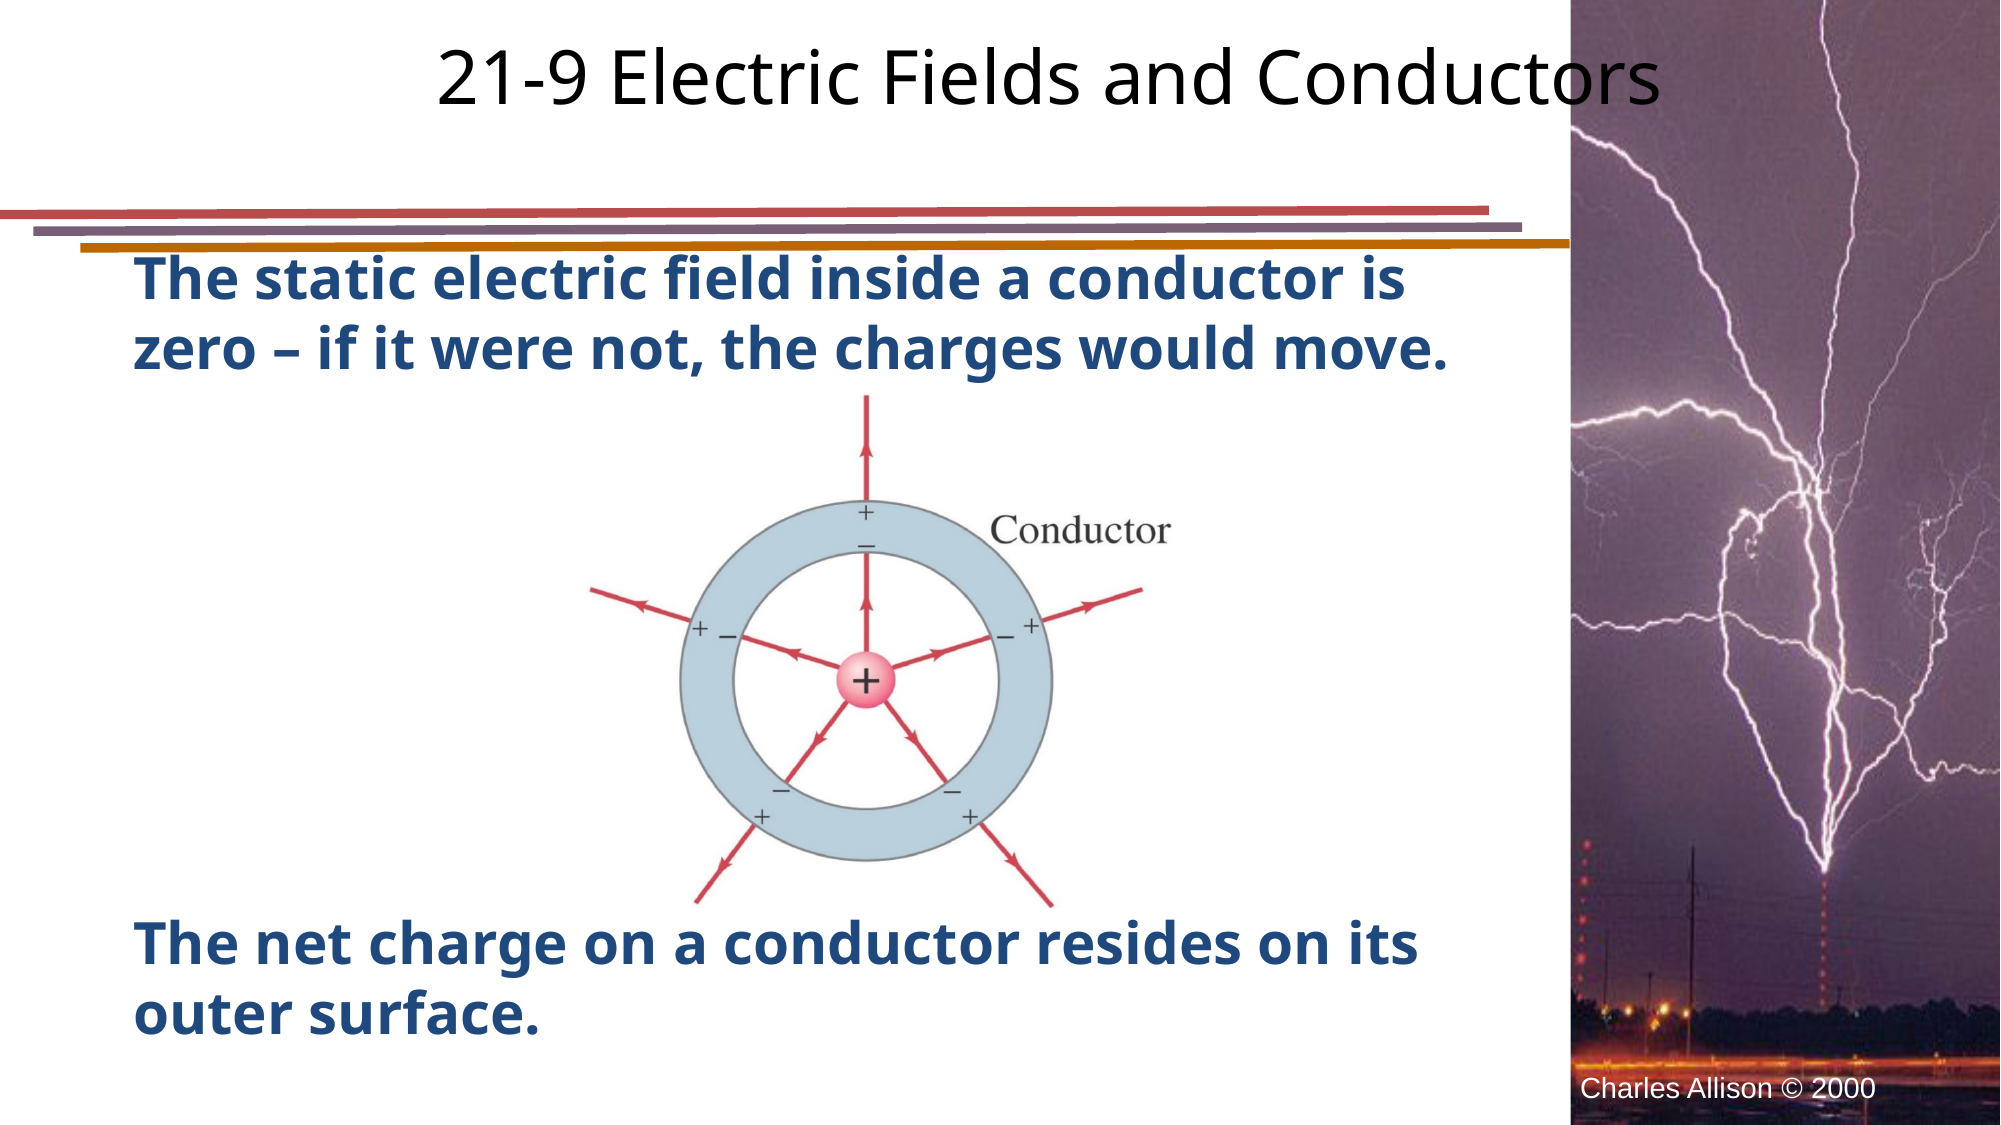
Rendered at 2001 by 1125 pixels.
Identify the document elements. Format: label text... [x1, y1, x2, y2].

title 21-9 Electric Fields and Conductors [350, 0, 1750, 150]
text_box The static electric field inside a conductor is zero – if it were not, the charges would move. The net charge on a conductor resides on its outer surface. [118, 233, 1534, 1054]
picture [586, 392, 1174, 909]
picture [1570, 0, 2000, 1125]
